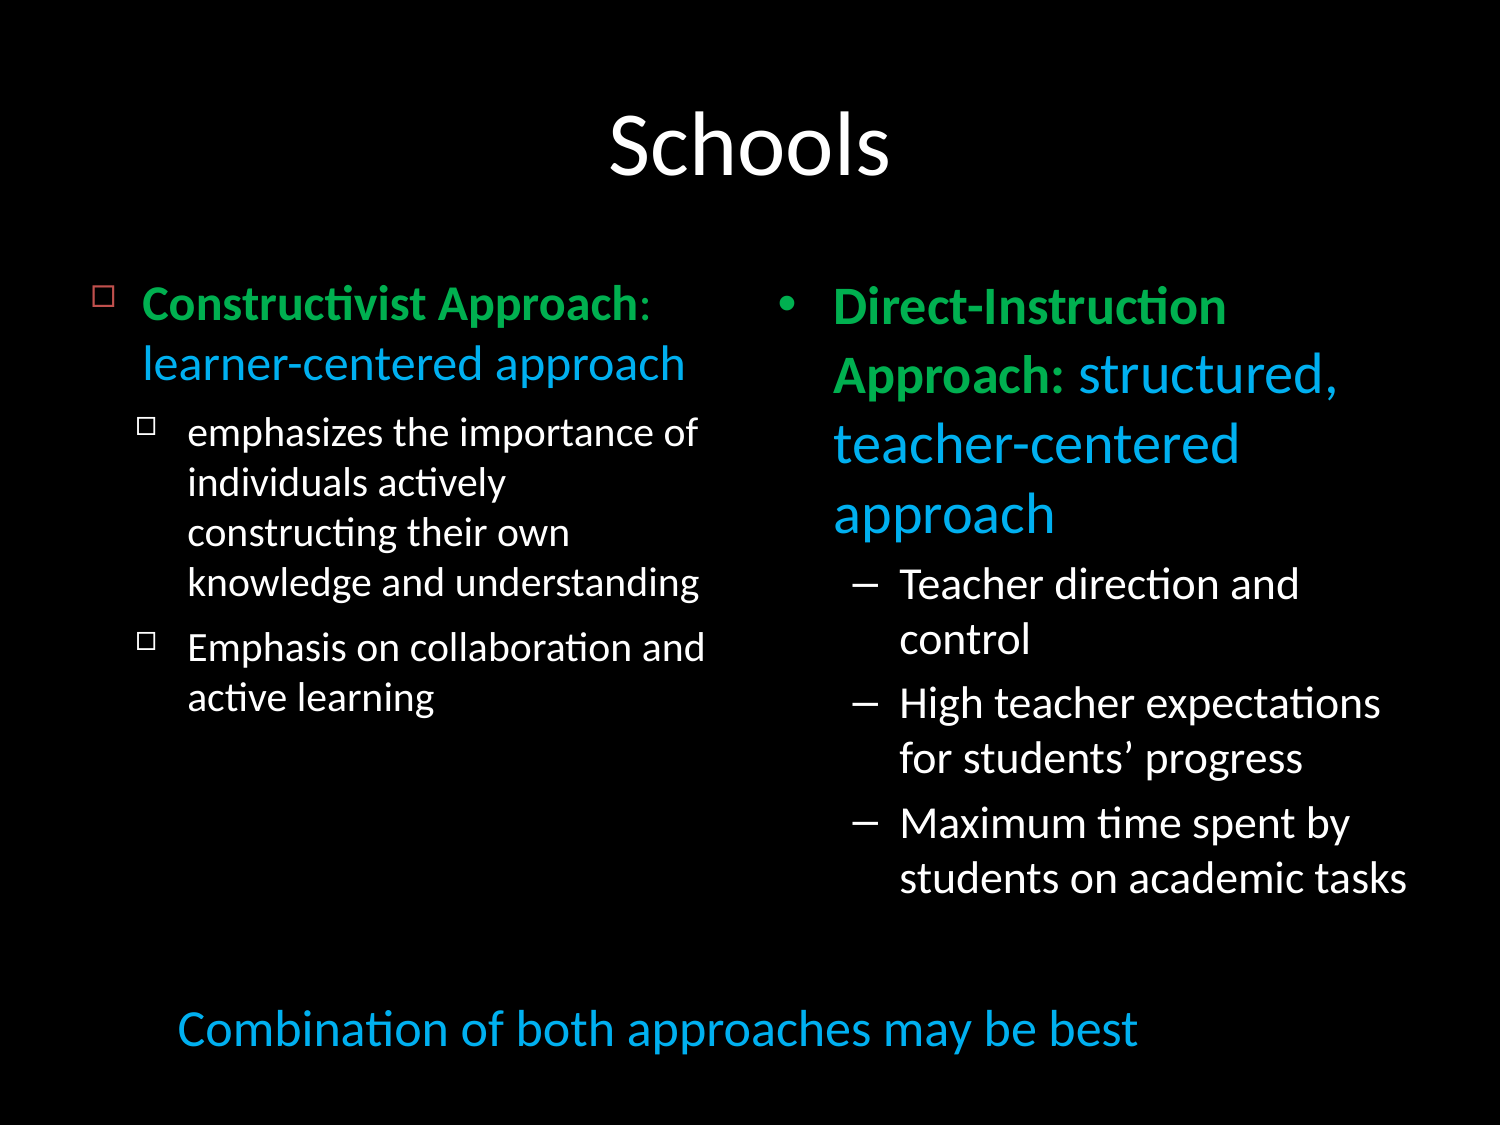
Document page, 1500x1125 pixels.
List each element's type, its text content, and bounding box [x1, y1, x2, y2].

list Constructivist Approach: learner-centered approach emphasizes the importance of individuals actively constructing their own knowledge and understanding Emphasis on collaboration and active learning [75, 262, 738, 1005]
title Schools [75, 45, 1425, 233]
text_box Combination of both approaches may be best [137, 987, 1488, 1065]
list Direct-Instruction Approach: structured, teacher-centered approach Teacher direction and control High teacher expectations for students’ progress Maximum time spent by students on academic tasks [762, 262, 1425, 987]
